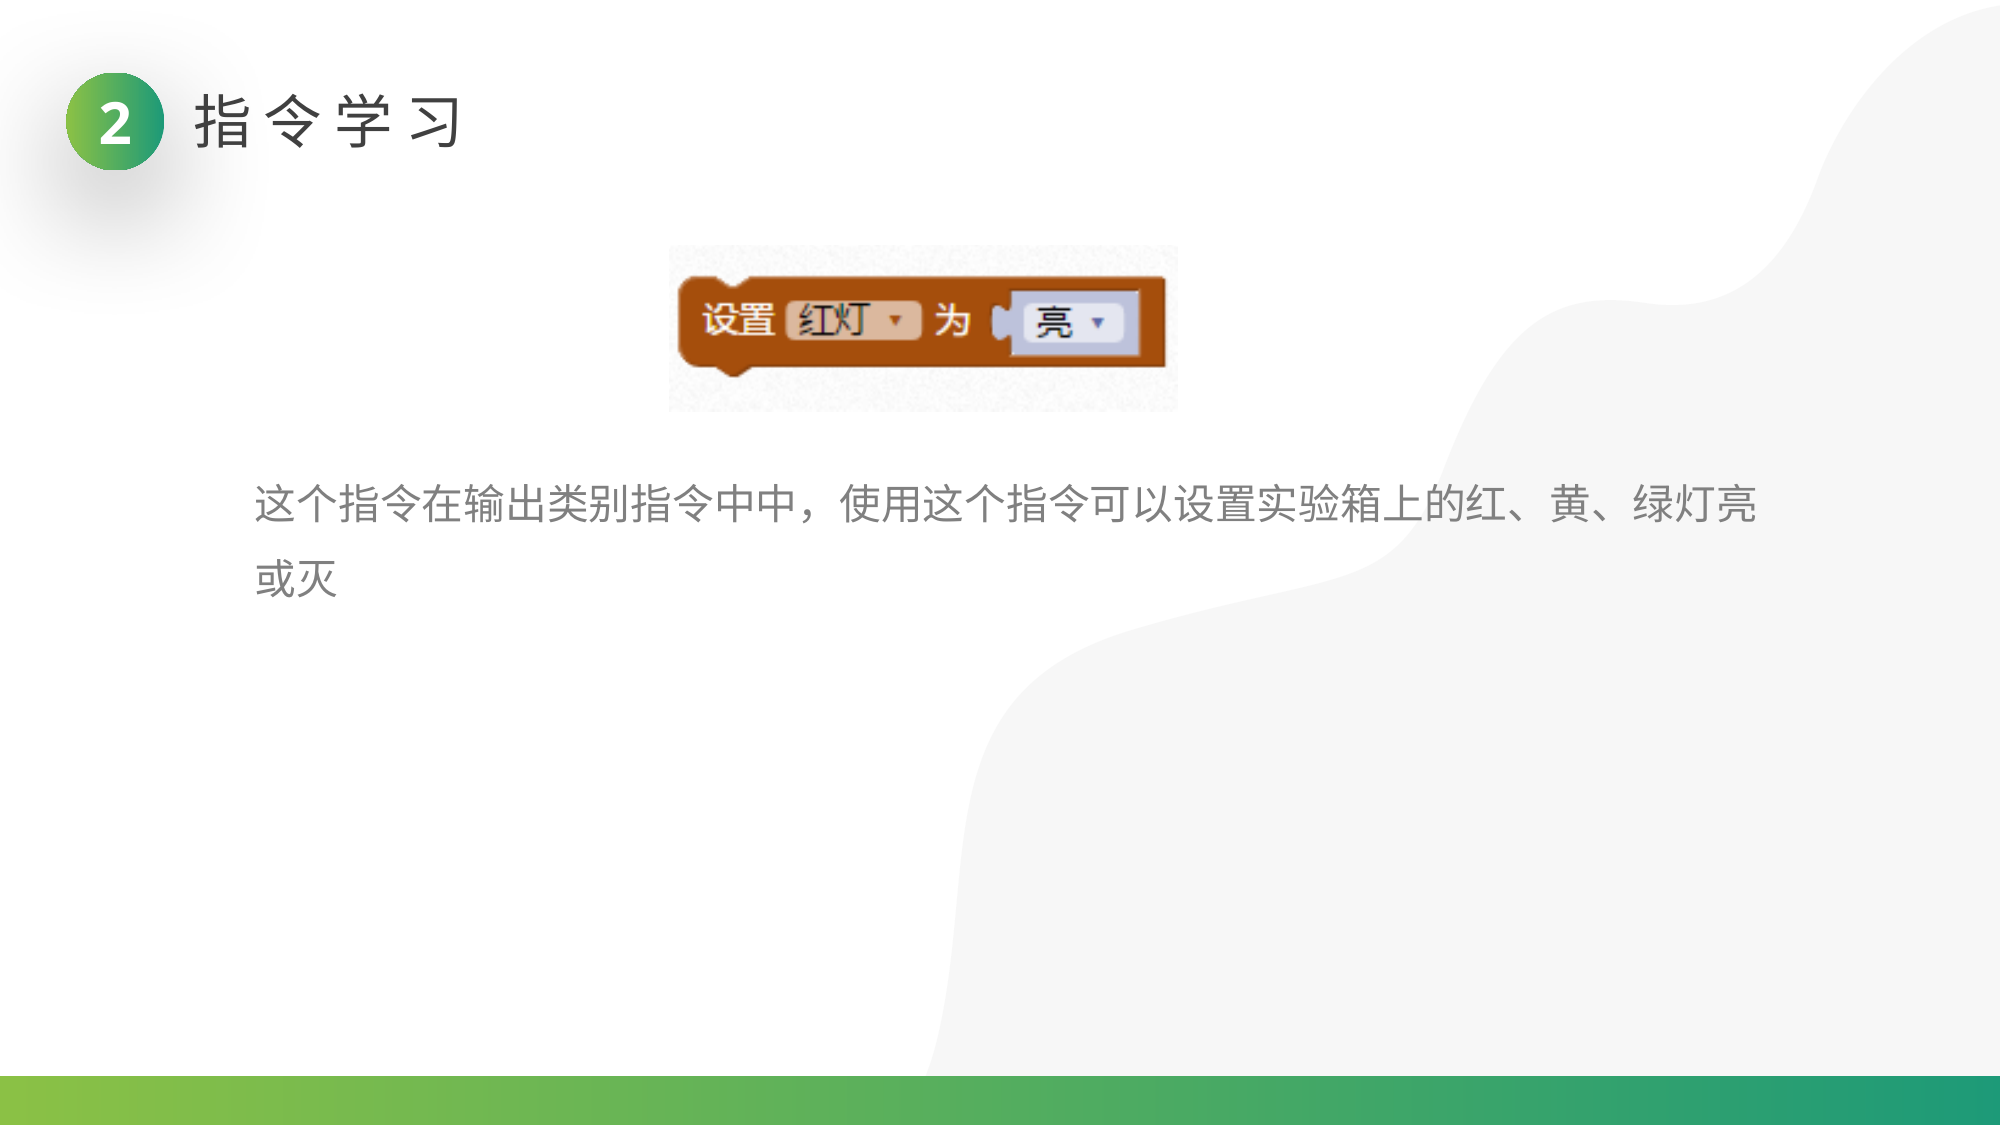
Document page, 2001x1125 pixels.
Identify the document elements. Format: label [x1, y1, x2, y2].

text_box [0, 5, 2000, 1125]
picture [669, 245, 1178, 412]
